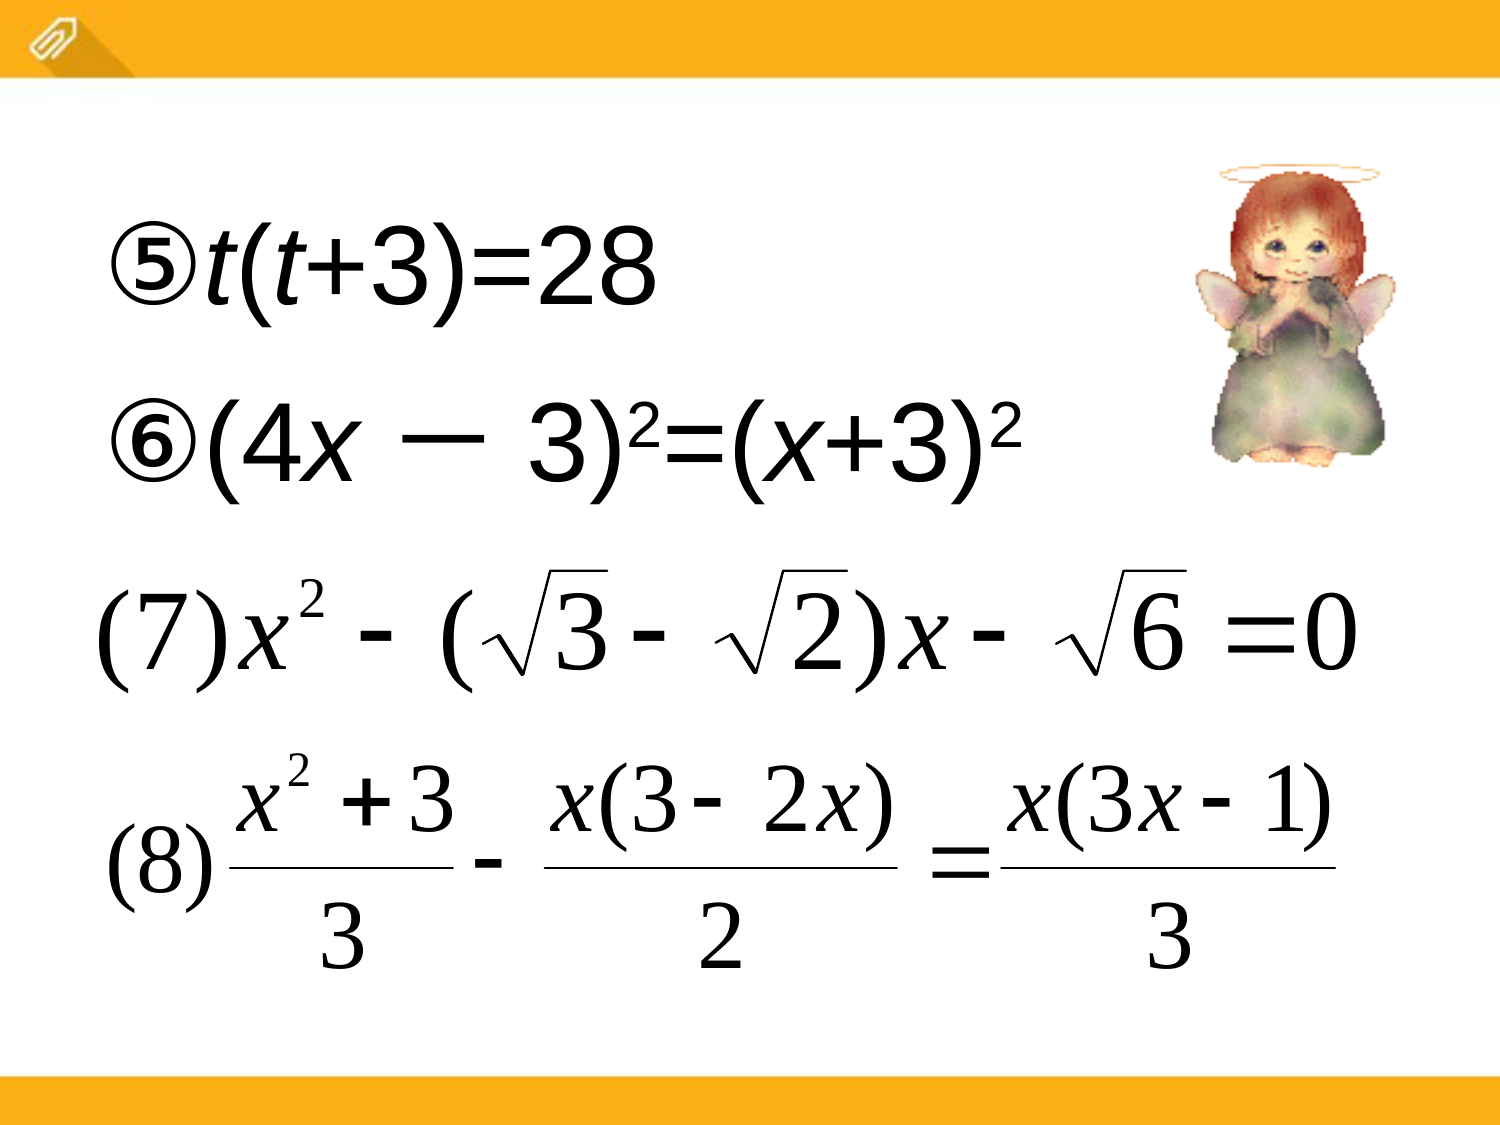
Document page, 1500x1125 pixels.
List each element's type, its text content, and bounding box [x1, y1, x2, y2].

text_box ⑥(4x－3)2=(x+3)2 [88, 361, 1294, 512]
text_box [88, 559, 1365, 705]
text_box ⑤t(t+3)=28 [88, 184, 869, 335]
picture [0, 0, 1500, 1125]
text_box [100, 739, 1341, 977]
